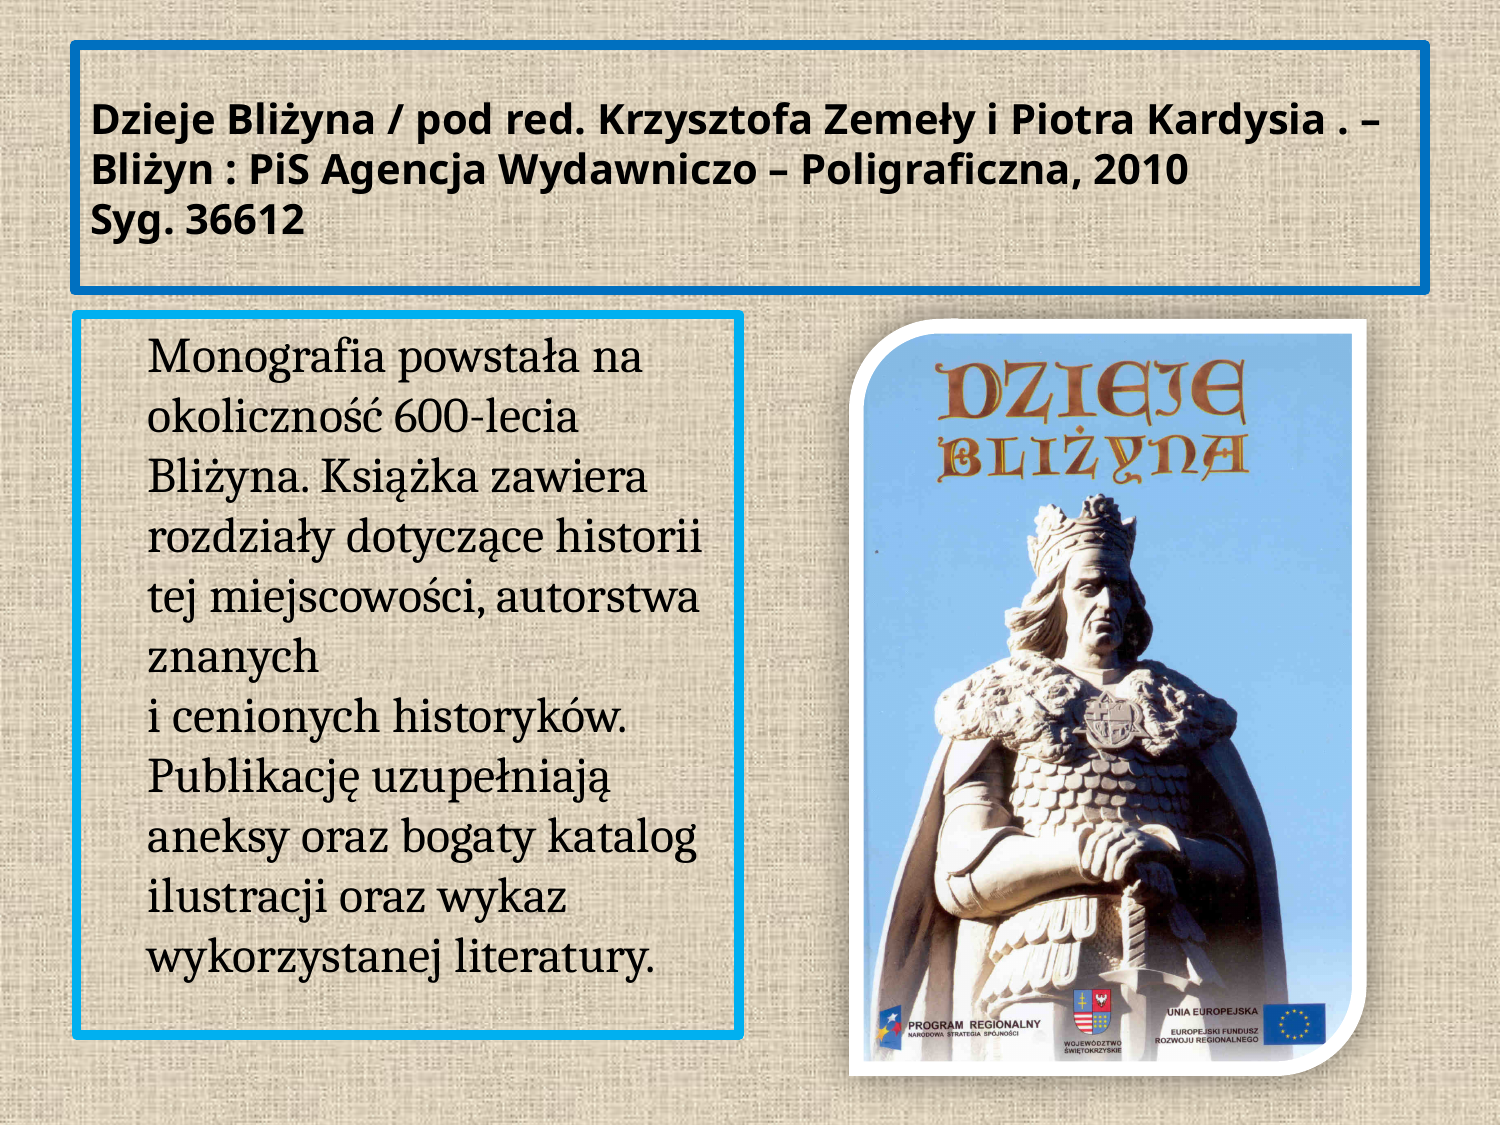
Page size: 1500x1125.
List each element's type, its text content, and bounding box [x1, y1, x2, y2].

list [856, 325, 1360, 1069]
title Dzieje Bliżyna / pod red. Krzysztofa Zemeły i Piotra Kardysia . – Bliżyn : PiS Agencja Wydawniczo – Poligraficzna, 2010 Syg. 36612 [75, 45, 1425, 291]
list Monografia powstała na okoliczność 600-lecia Bliżyna. Książka zawiera rozdziały dotyczące historii tej miejscowości, autorstwa znanych i cenionych historyków. Publikację uzupełniają aneksy oraz bogaty katalog ilustracji oraz wykaz wykorzystanej literatury. [76, 314, 740, 1035]
picture [0, 0, 1500, 1125]
